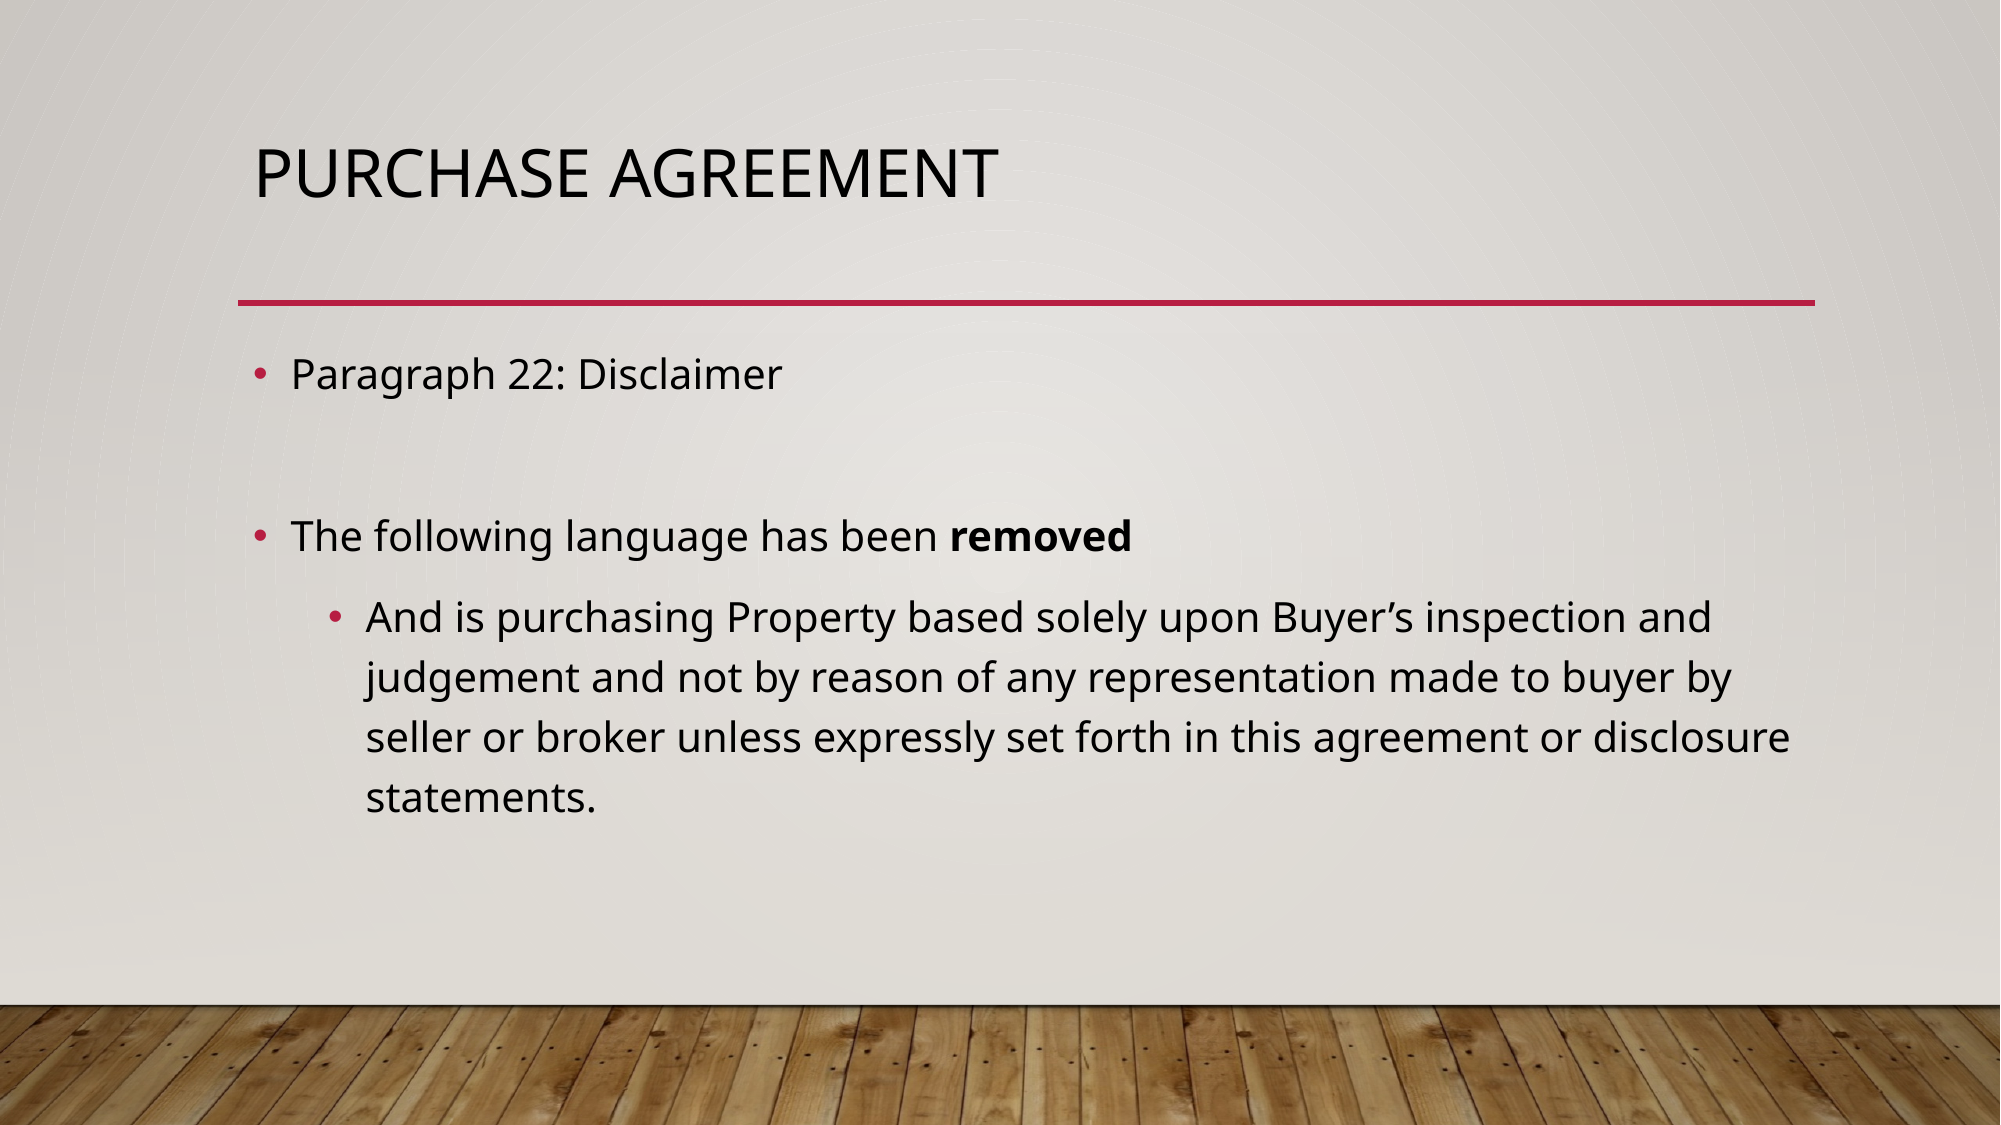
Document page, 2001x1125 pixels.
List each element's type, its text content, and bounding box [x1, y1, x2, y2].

picture [0, 1005, 2000, 1125]
list Paragraph 22: Disclaimer The following language has been removed And is purchasing Property based solely upon Buyer’s inspection and judgement and not by reason of any representation made to buyer by seller or broker unless expressly set forth in this agreement or disclosure statements. [238, 330, 1814, 897]
title Purchase agreement [238, 131, 1814, 305]
